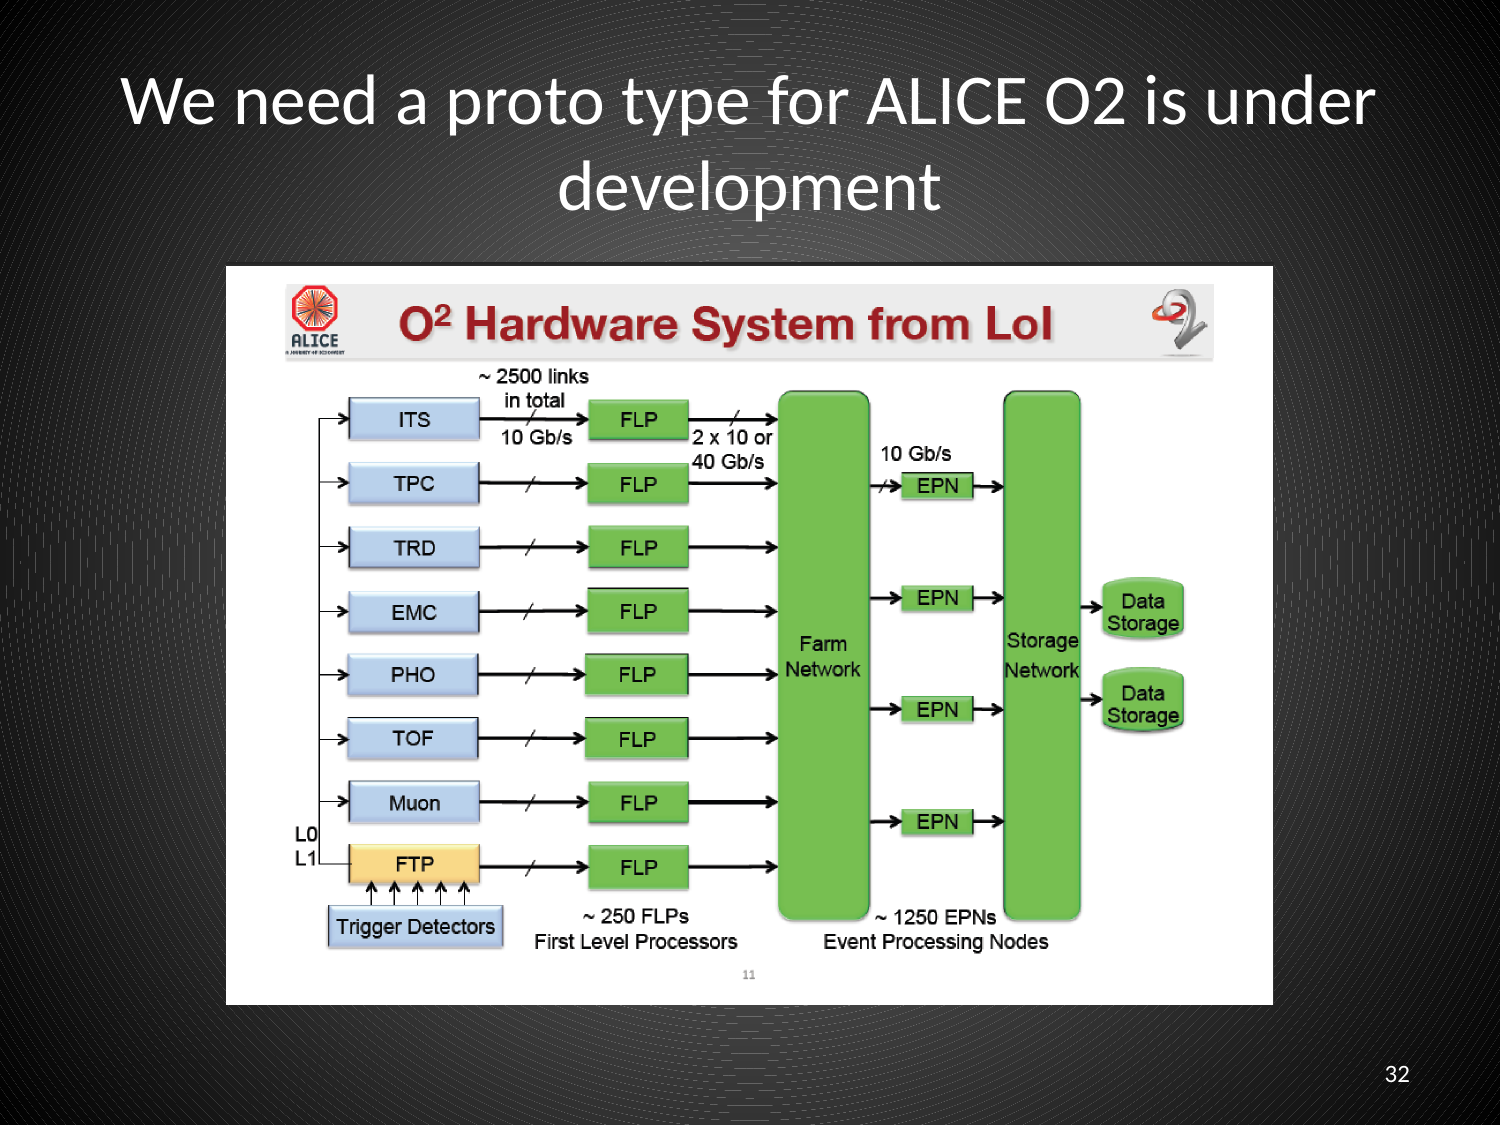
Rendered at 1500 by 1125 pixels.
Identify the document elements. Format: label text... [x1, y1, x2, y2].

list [74, 262, 1426, 1006]
title We need a proto type for ALICE O2 is under development [75, 45, 1425, 233]
slide_number 32 [1074, 1042, 1425, 1103]
